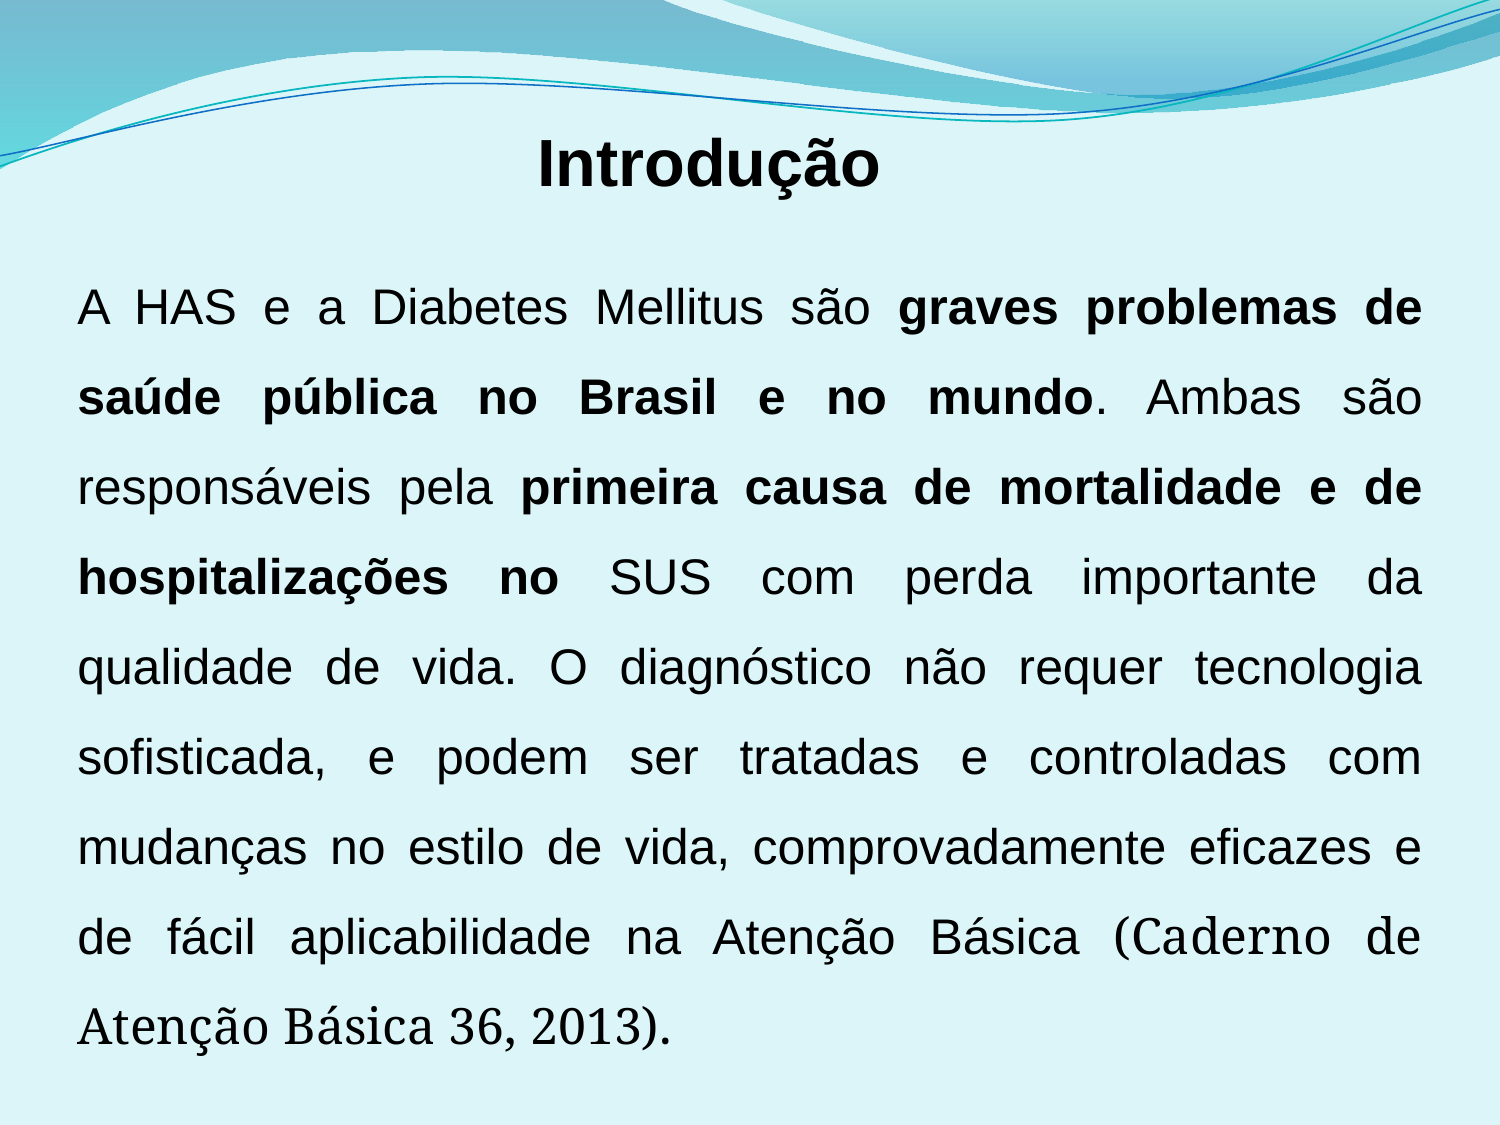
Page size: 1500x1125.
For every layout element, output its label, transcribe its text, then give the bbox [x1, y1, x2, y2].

text_box Introdução [474, 112, 963, 208]
text_box A HAS e a Diabetes Mellitus são graves problemas de saúde pública no Brasil e no mundo. Ambas são responsáveis pela primeira causa de mortalidade e de hospitalizações no SUS com perda importante da qualidade de vida. O diagnóstico não requer tecnologia sofisticada, e podem ser tratadas e controladas com mudanças no estilo de vida, comprovadamente eficazes e de fácil aplicabilidade na Atenção Básica (Caderno de Atenção Básica 36, 2013). [62, 237, 1438, 1063]
